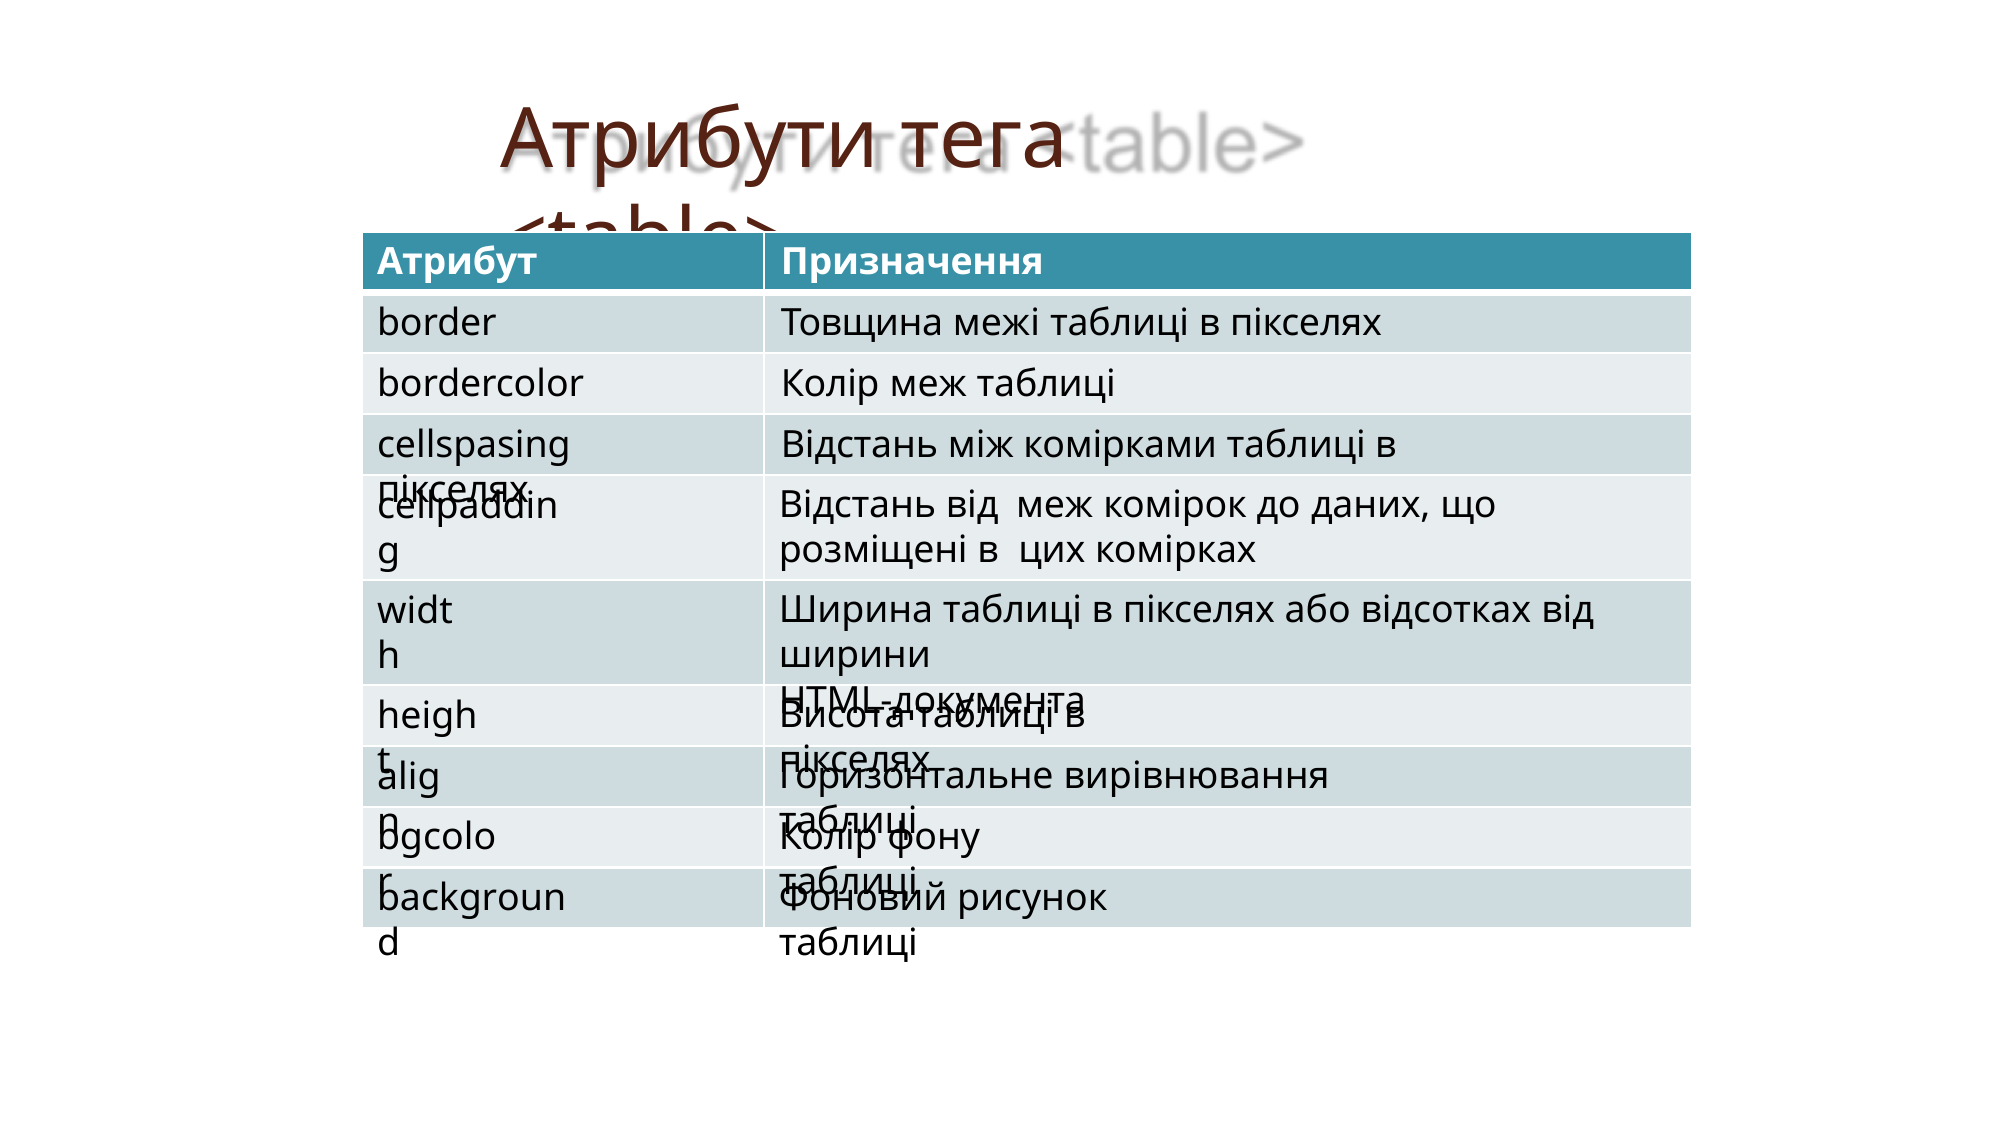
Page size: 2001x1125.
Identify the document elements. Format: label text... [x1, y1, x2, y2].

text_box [360, 230, 1694, 930]
text_box Атрибут Призначення border Товщина межі таблиці в пікселях bordercolor Колір меж таблиці cellspasing Відстань між комірками таблиці в пікселях [375, 218, 1466, 229]
text_box Фоновий рисунок таблиці [776, 938, 1201, 963]
text_box background [375, 938, 575, 964]
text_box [444, 58, 1363, 199]
title Атрибути тега <table> [498, 206, 1310, 218]
